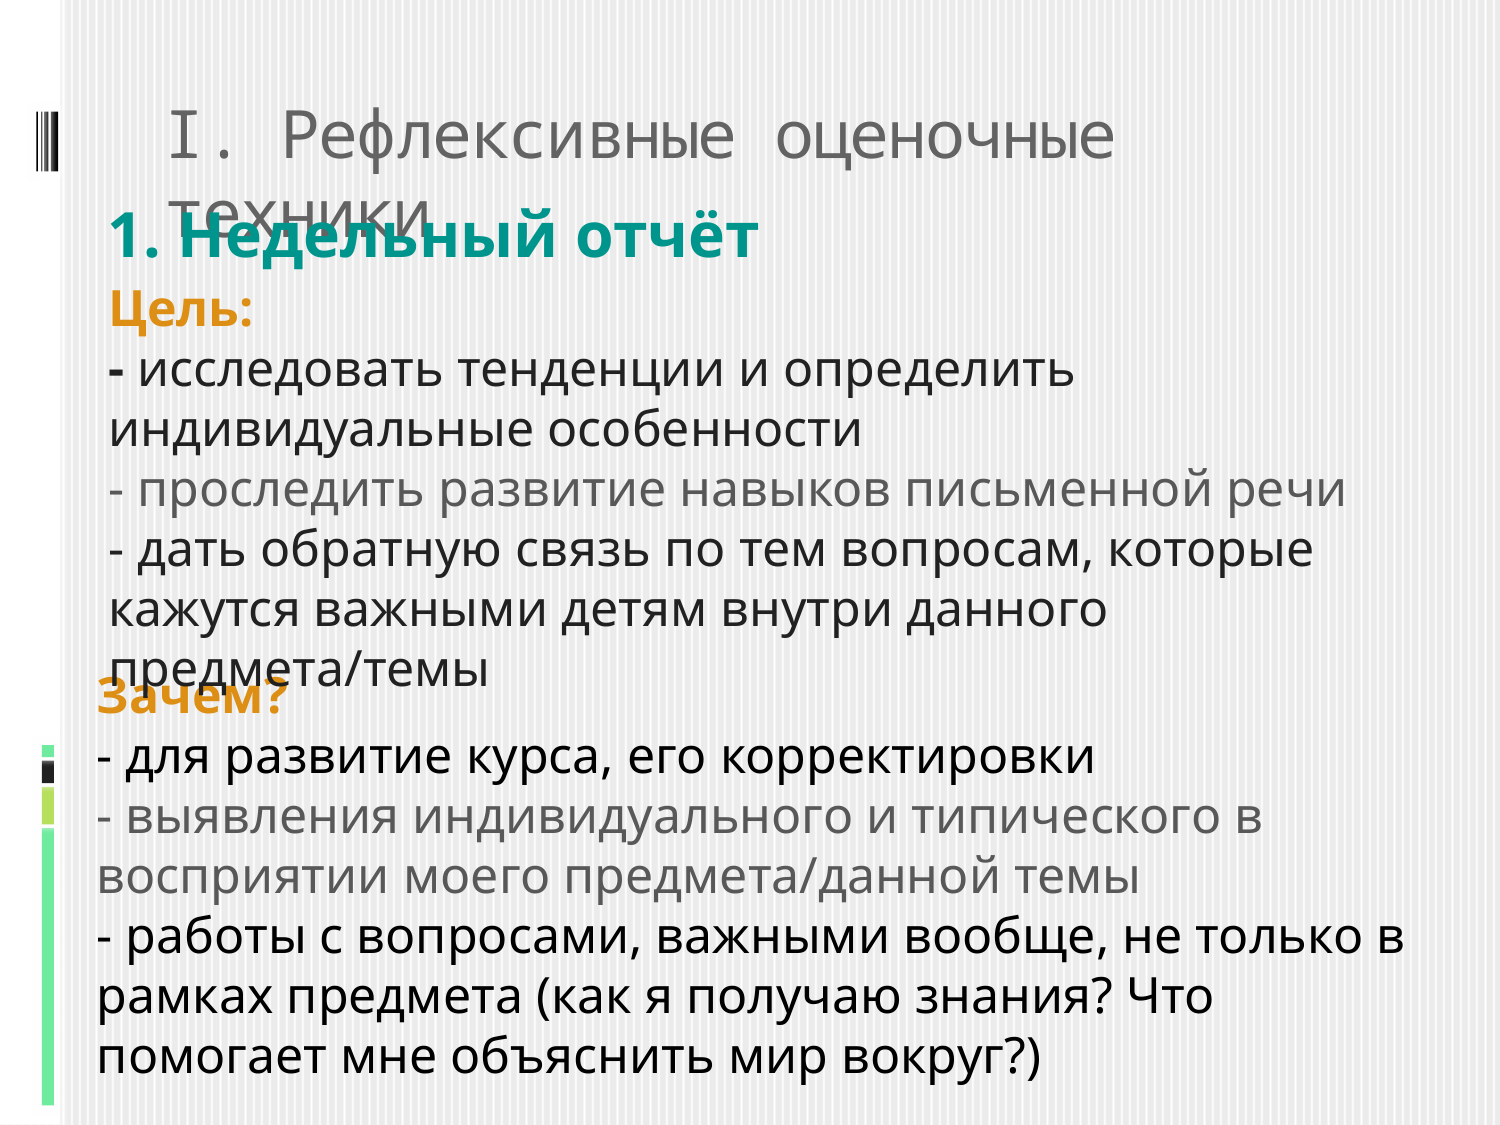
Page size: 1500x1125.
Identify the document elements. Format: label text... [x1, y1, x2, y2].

list 1. Недельный отчёт [82, 187, 1357, 457]
text_box Зачем? - для развитие курса, его корректировки - выявления индивидуального и типического в восприятии моего предмета/данной темы - работы с вопросами, важными вообще, не только в рамках предмета (как я получаю знания? Что помогает мне объяснить мир вокруг?) [82, 656, 1442, 1091]
title I. Рефлексивные оценочные техники [150, 83, 1425, 234]
text_box Цель: - исследовать тенденции и определить индивидуальные особенности - проследить развитие навыков письменной речи - дать обратную связь по тем вопросам, которые кажутся важными детям внутри данного предмета/темы [93, 269, 1418, 705]
